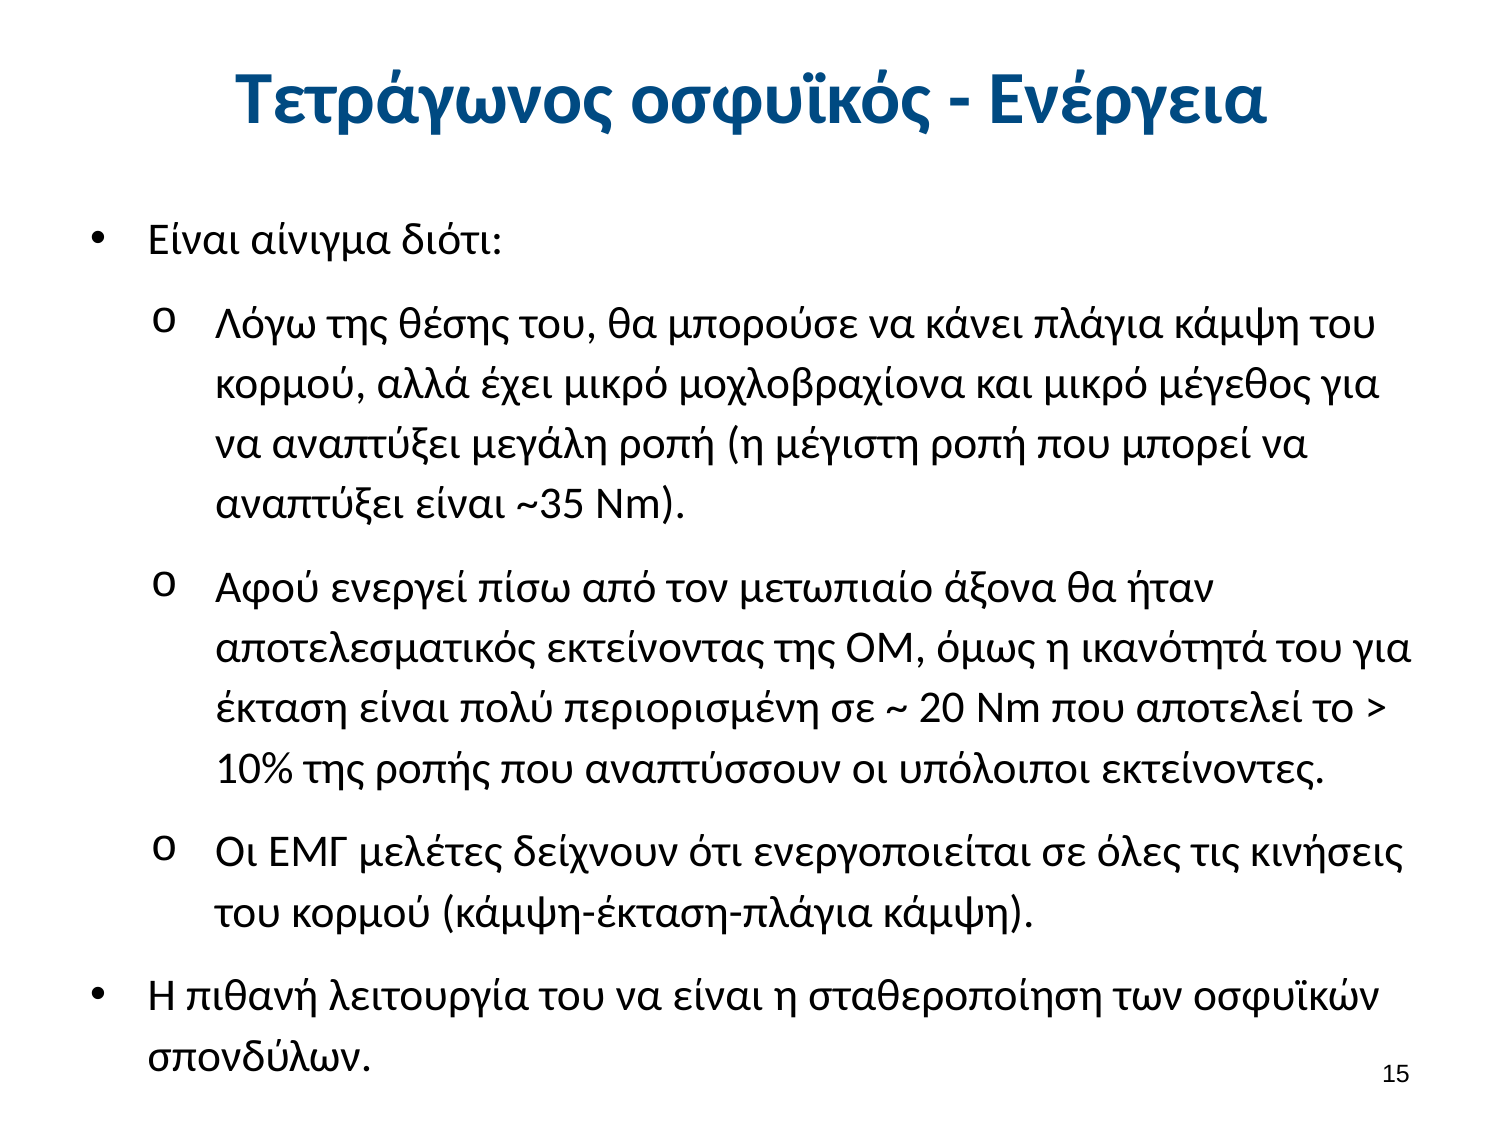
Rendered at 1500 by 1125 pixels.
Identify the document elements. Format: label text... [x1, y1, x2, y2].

list Είναι αίνιγμα διότι: Λόγω της θέσης του, θα μπορούσε να κάνει πλάγια κάμψη του κορμού, αλλά έχει μικρό μοχλοβραχίονα και μικρό μέγεθος για να αναπτύξει μεγάλη ροπή (η μέγιστη ροπή που μπορεί να αναπτύξει είναι ~35 Νm). Αφού ενεργεί πίσω από τον μετωπιαίο άξονα θα ήταν αποτελεσματικός εκτείνοντας της ΟΜ, όμως η ικανότητά του για έκταση είναι πολύ περιορισμένη σε ~ 20 Nm που αποτελεί το > 10% της ροπής που αναπτύσσουν οι υπόλοιποι εκτείνοντες. Οι ΕΜΓ μελέτες δείχνουν ότι ενεργοποιείται σε όλες τις κινήσεις του κορμού (κάμψη-έκταση-πλάγια κάμψη). Η πιθανή λειτουργία του να είναι η σταθεροποίηση των οσφυϊκών σπονδύλων. [75, 196, 1447, 1106]
slide_number 14 [1074, 1042, 1425, 1103]
title Τετράγωνος οσφυϊκός - Ενέργεια [76, 19, 1427, 169]
